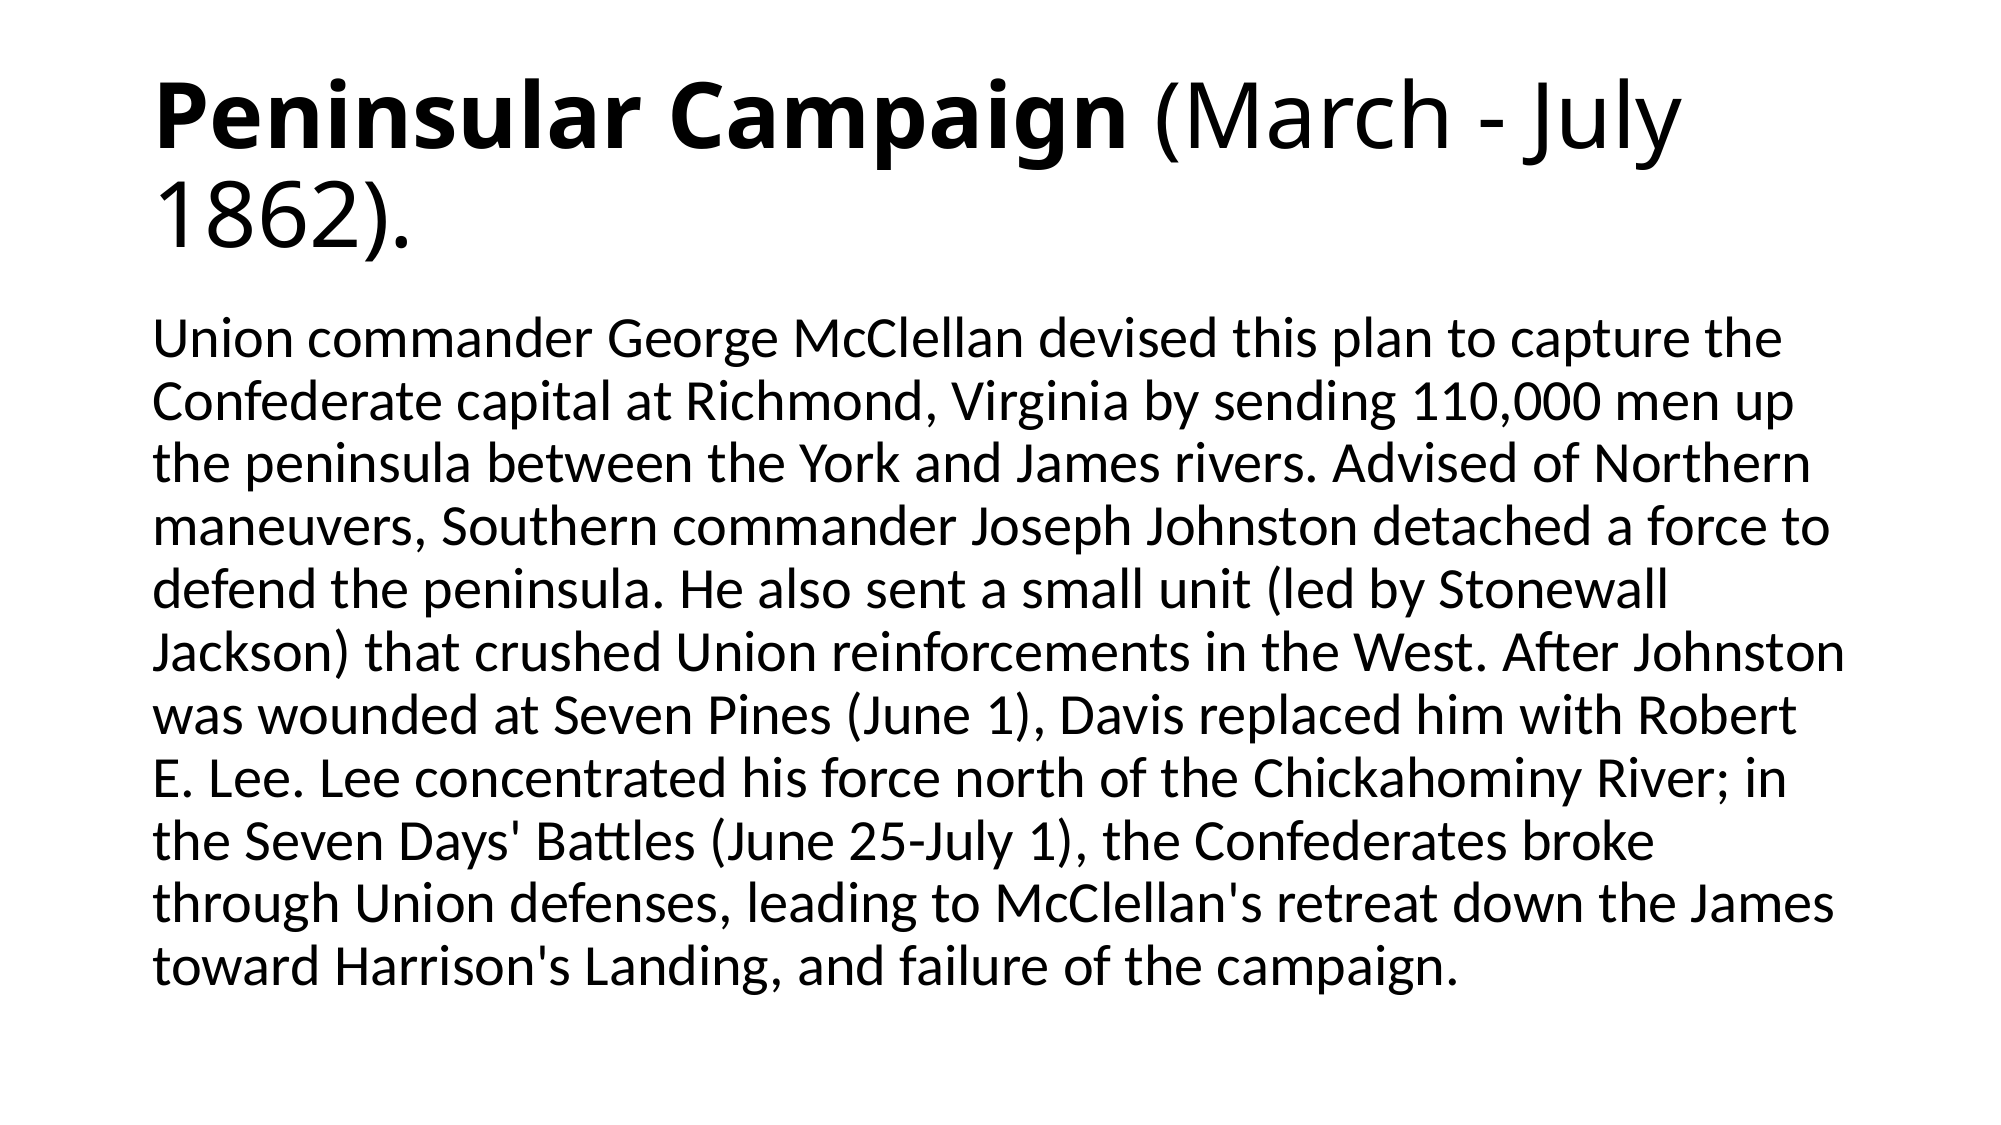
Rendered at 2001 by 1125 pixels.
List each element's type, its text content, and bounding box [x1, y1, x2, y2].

list Union commander George McClellan devised this plan to capture the Confederate capital at Richmond, Virginia by sending 110,000 men up the peninsula between the York and James rivers. Advised of Northern maneuvers, Southern commander Joseph Johnston detached a force to defend the peninsula. He also sent a small unit (led by Stonewall Jackson) that crushed Union reinforcements in the West. After Johnston was wounded at Seven Pines (June 1), Davis replaced him with Robert E. Lee. Lee concentrated his force north of the Chickahominy River; in the Seven Days' Battles (June 25-July 1), the Confederates broke through Union defenses, leading to McClellan's retreat down the James toward Harrison's Landing, and failure of the campaign. [137, 299, 1863, 1014]
title Peninsular Campaign (March - July 1862). [137, 59, 1863, 278]
